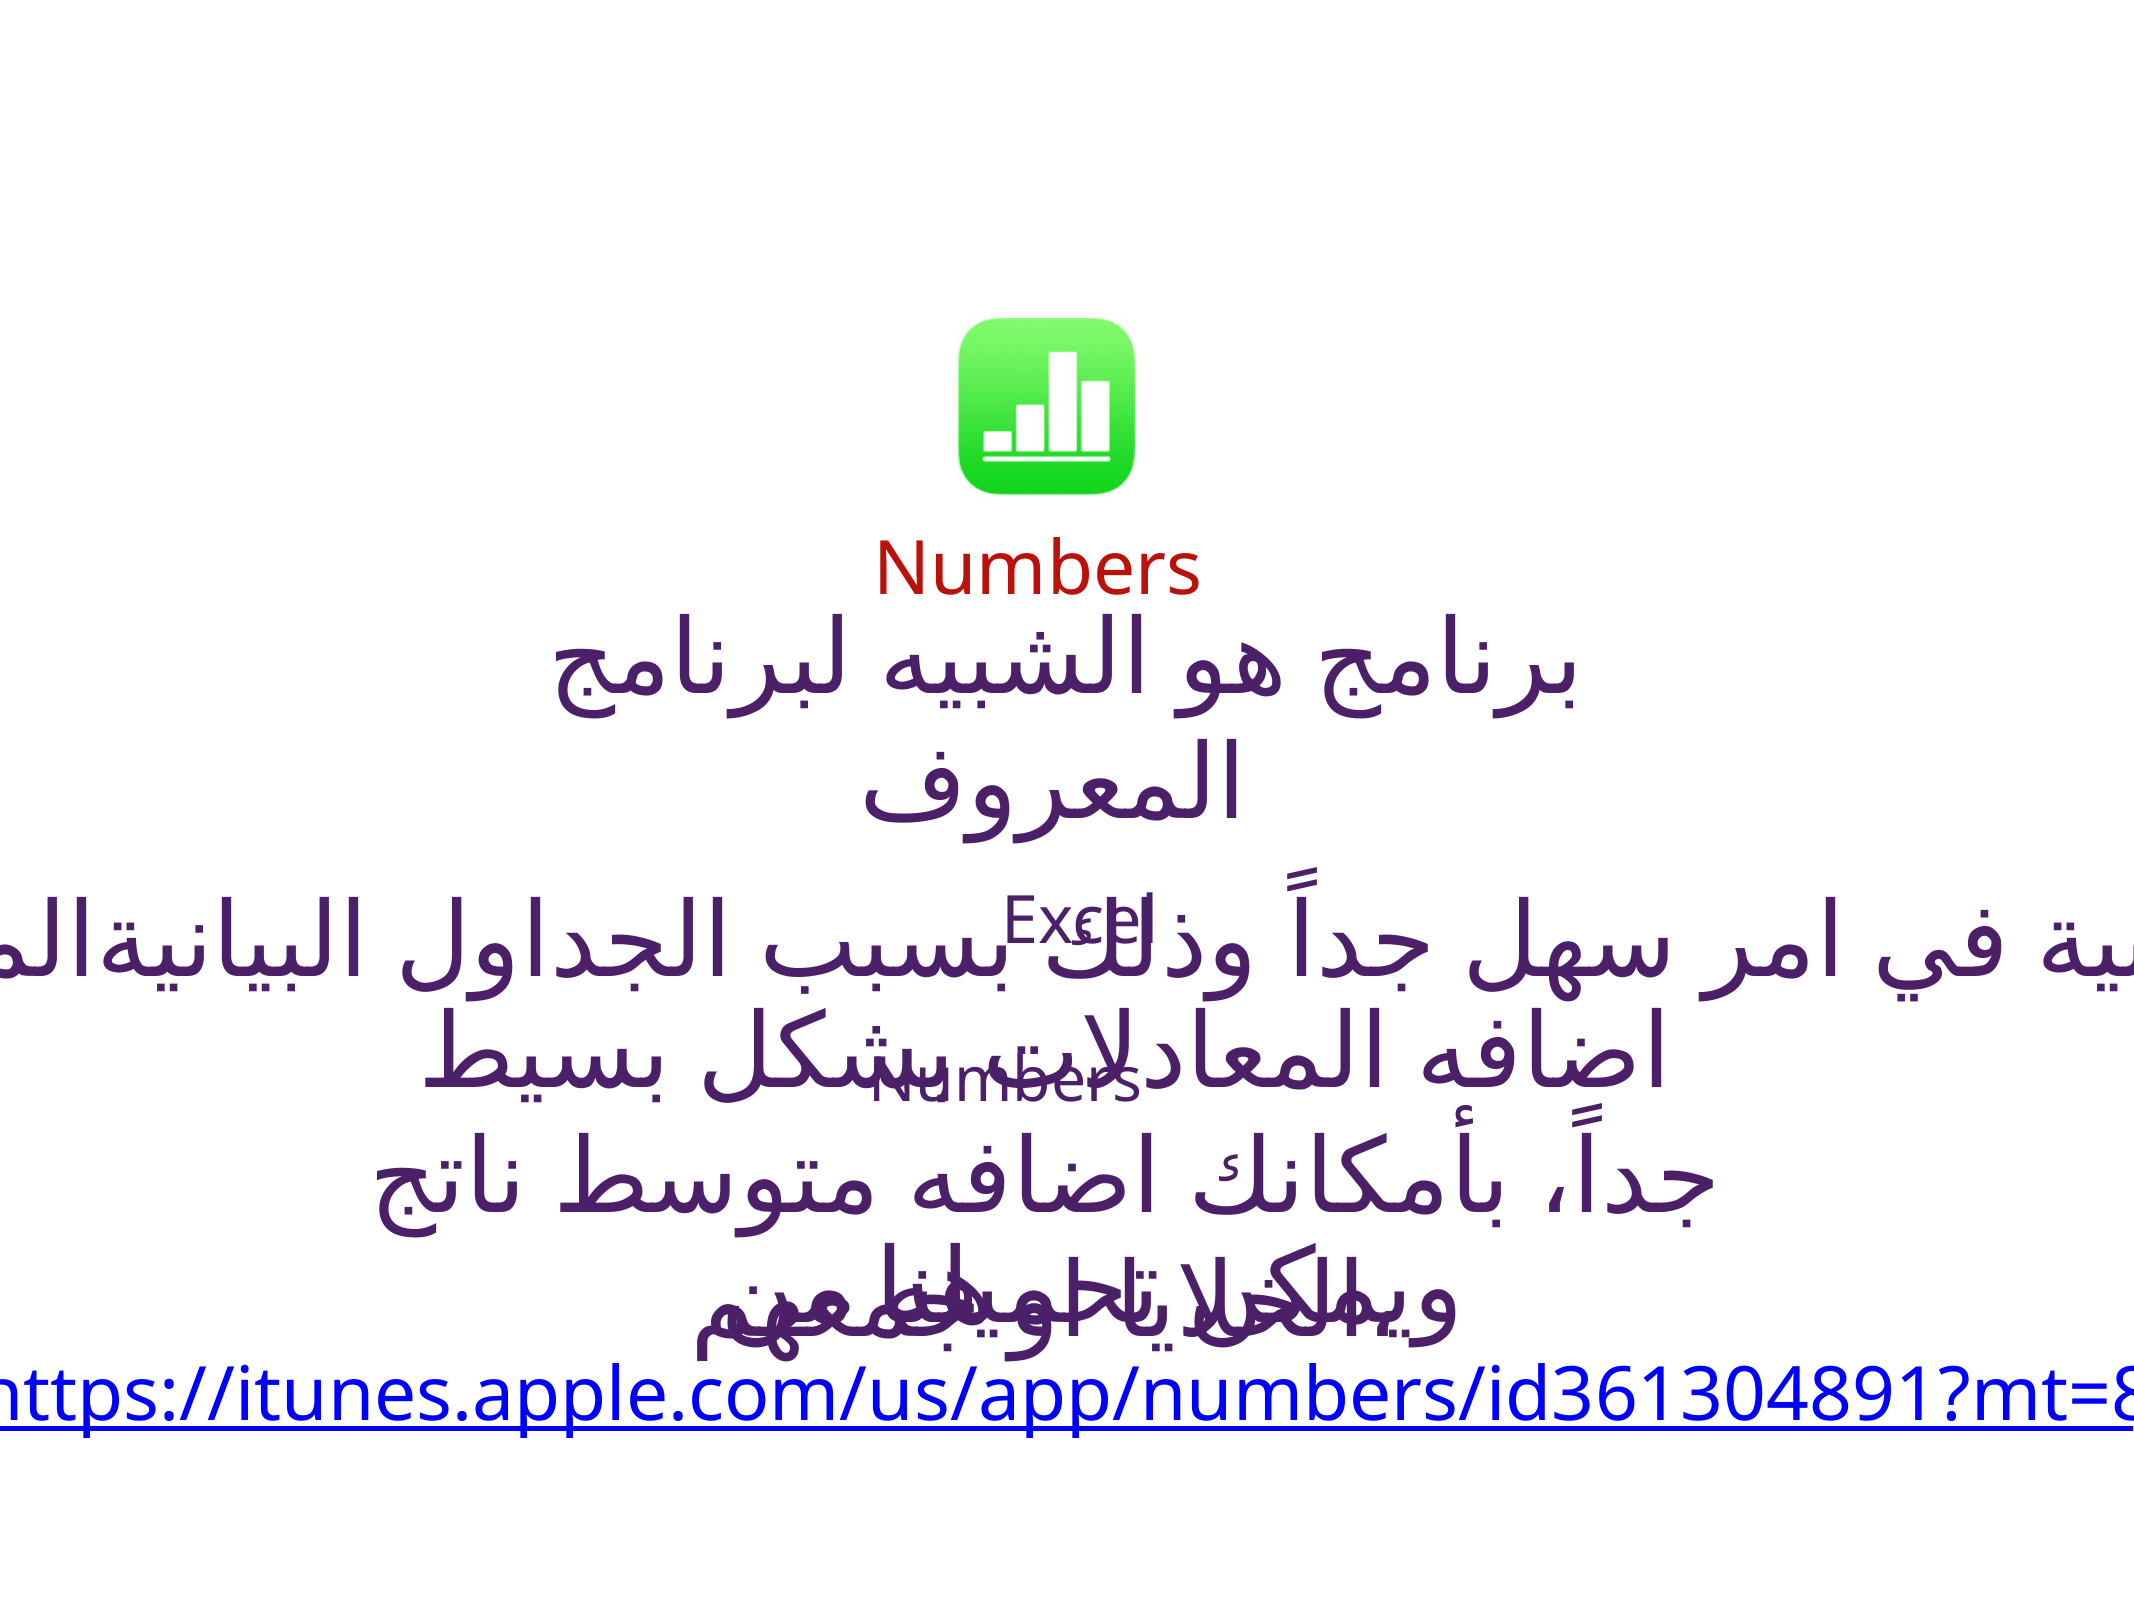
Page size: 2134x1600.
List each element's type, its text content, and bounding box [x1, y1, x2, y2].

text_box ويمكن تحميله من [712, 1209, 867, 1336]
text_box هنا [867, 1209, 1003, 1336]
text_box https://itunes.apple.com/us/app/numbers/id361304891?mt=8 [0, 1336, 2134, 1456]
text_box Numbers [865, 511, 1231, 580]
text_box انشاء جداول بيانية في امر سهل جداً وذلك بسبب الجداول البيانيةالمتقدمه التي يملكها Numbers [0, 864, 2134, 1131]
text_box ويمكن تحميله من [1003, 1209, 1500, 1336]
text_box برنامج هو الشبيه لبرنامج المعروف Excel [378, 580, 1755, 864]
text_box اضافه المعادلات بشكل بسيط جداً، بأمكانك اضافه متوسط ناتج الخلايا او جمعهم، [320, 1131, 1771, 1336]
picture [956, 318, 1135, 497]
